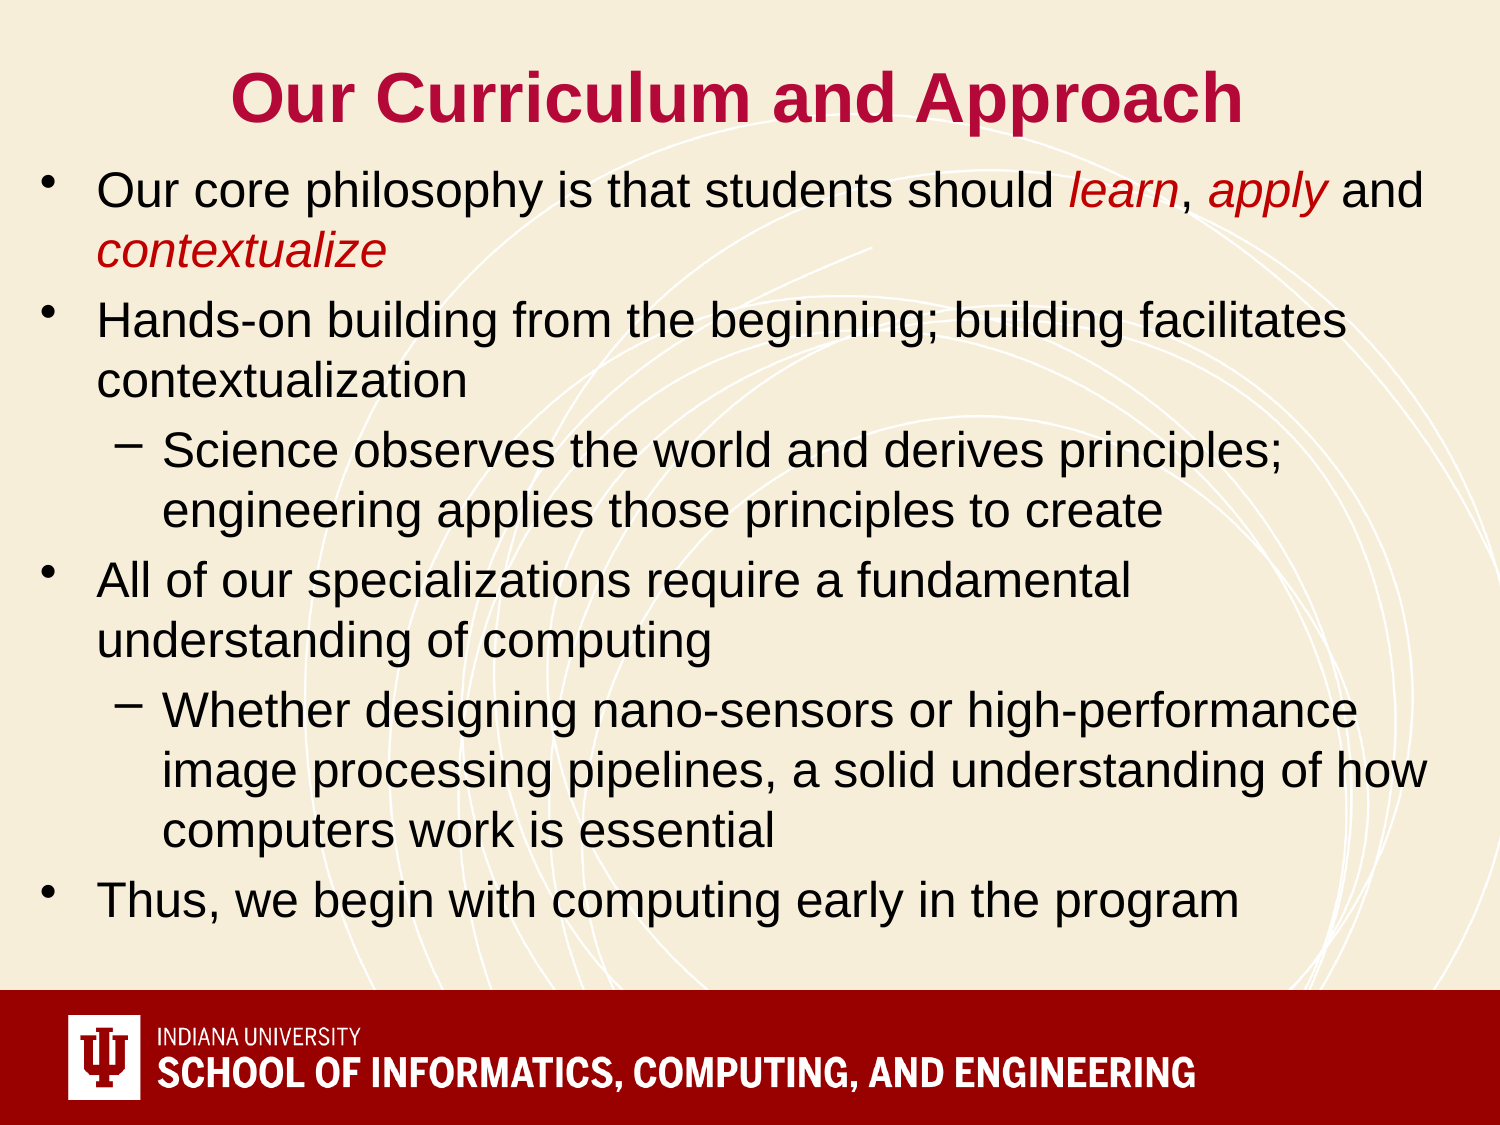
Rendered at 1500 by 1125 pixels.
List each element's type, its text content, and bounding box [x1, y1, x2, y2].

title Our Curriculum and Approach [50, 0, 1426, 149]
list Our core philosophy is that students should learn, apply and contextualize Hands-on building from the beginning; building facilitates contextualization Science observes the world and derives principles; engineering applies those principles to create All of our specializations require a fundamental understanding of computing Whether designing nano-sensors or high-performance image processing pipelines, a solid understanding of how computers work is essential Thus, we begin with computing early in the program [24, 149, 1475, 963]
picture [0, 0, 1500, 1125]
